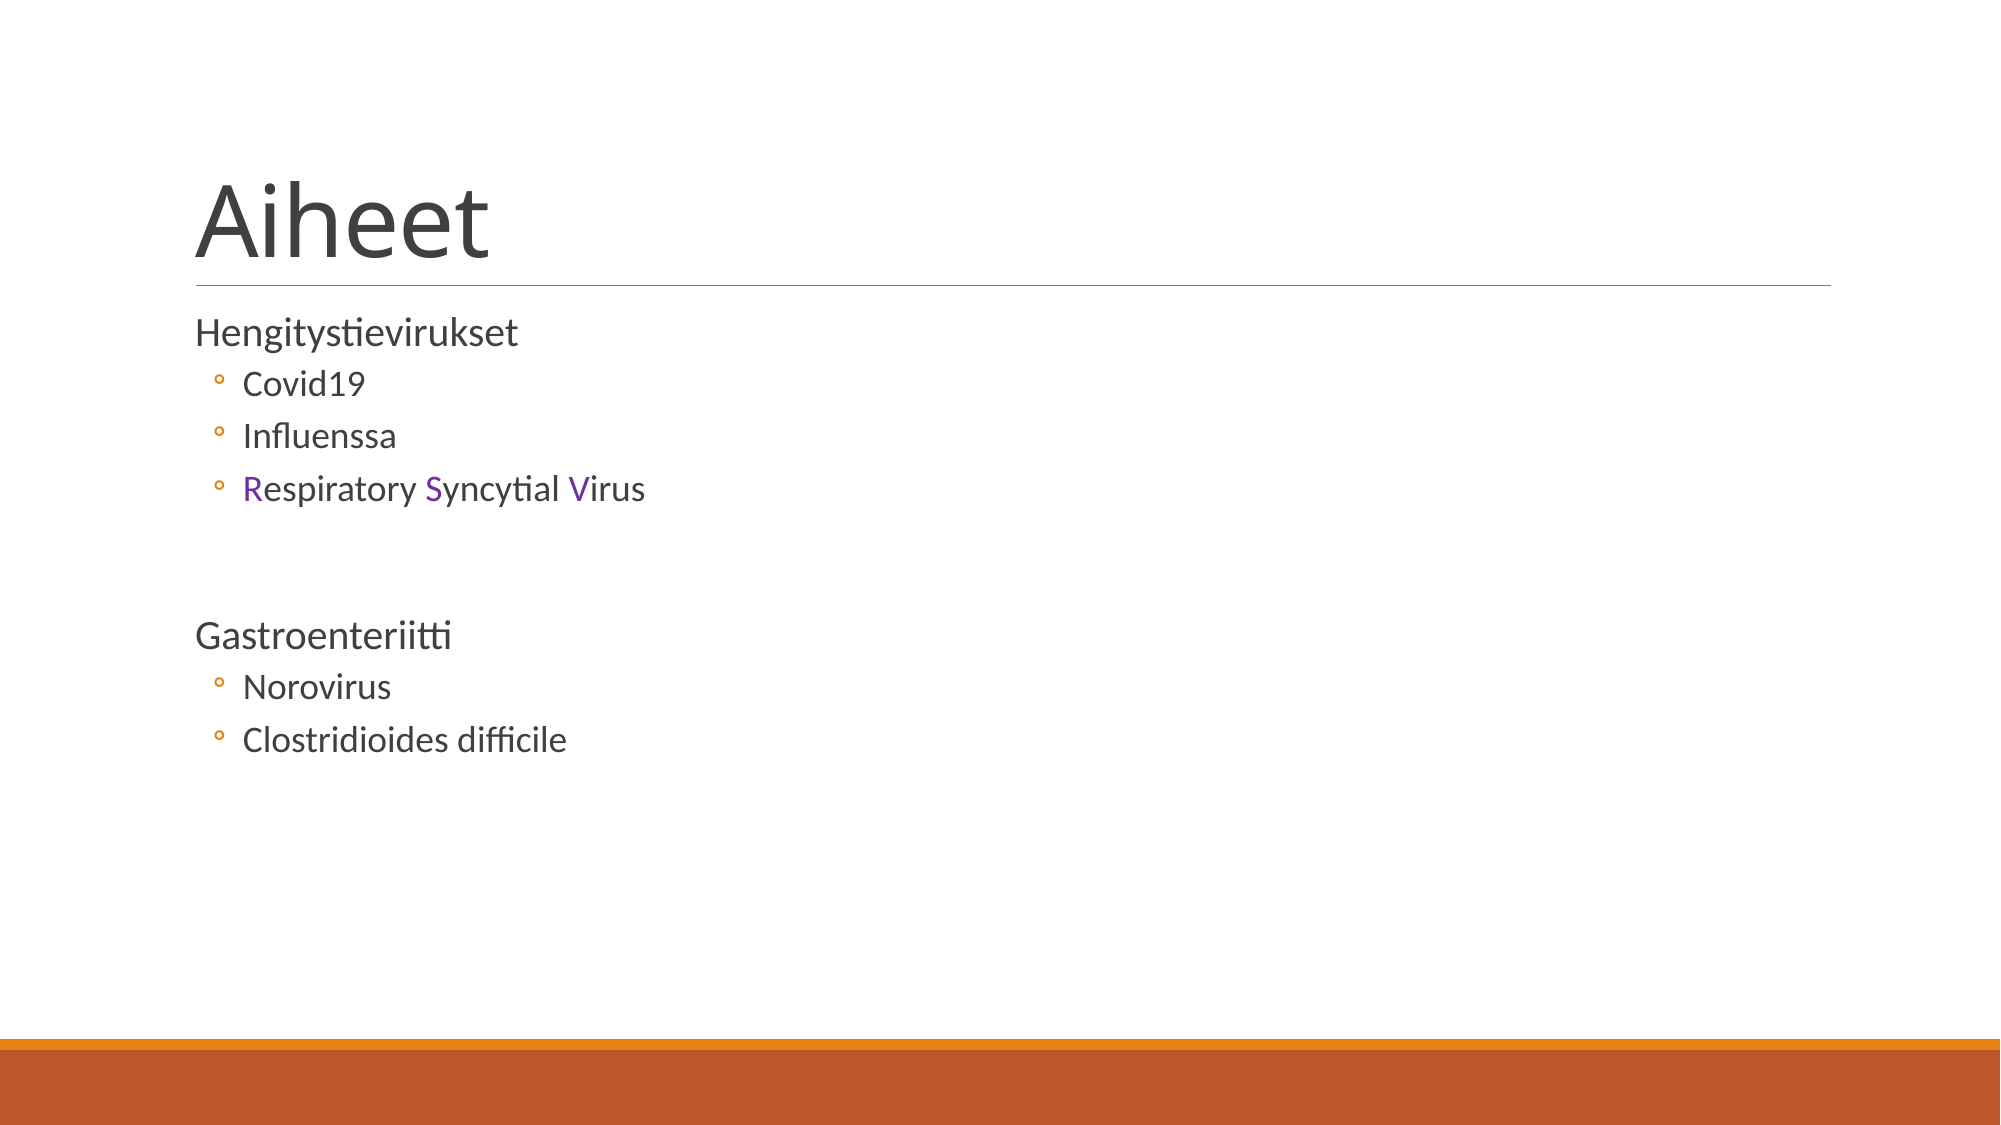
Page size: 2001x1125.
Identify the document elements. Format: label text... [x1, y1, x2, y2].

title Aiheet [180, 47, 1830, 285]
list Hengitystievirukset Covid19 Influenssa Respiratory Syncytial Virus Gastroenteriitti Norovirus Clostridioides difficile [180, 302, 1830, 963]
